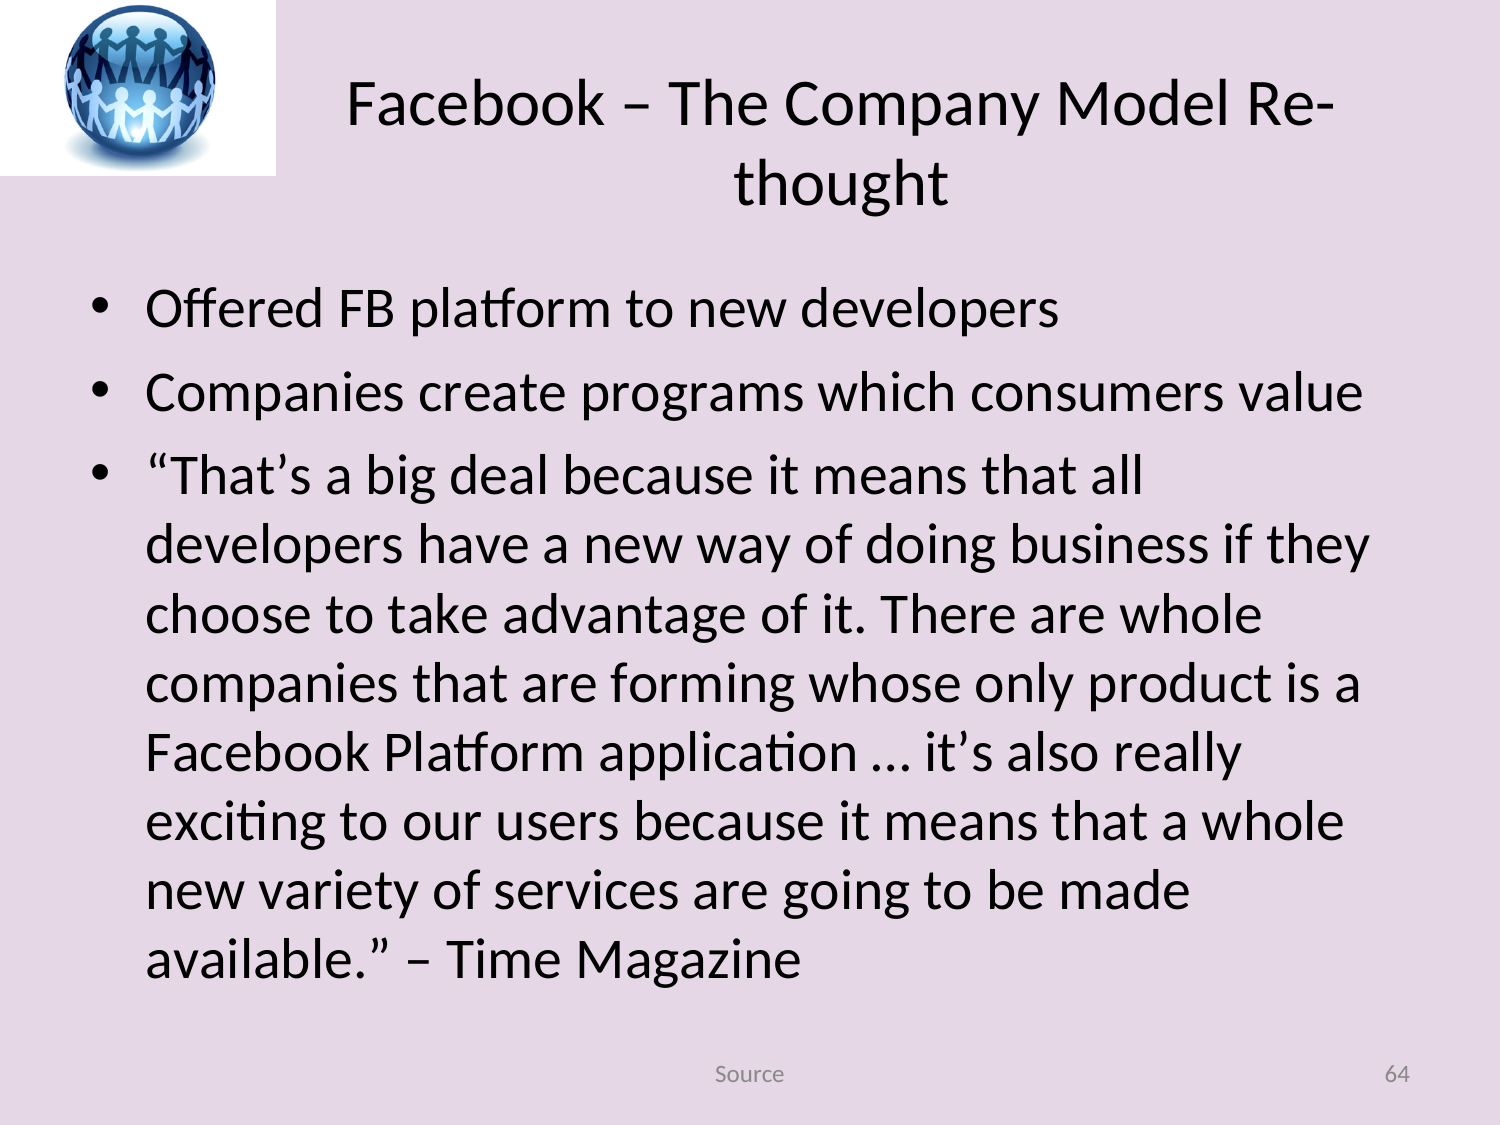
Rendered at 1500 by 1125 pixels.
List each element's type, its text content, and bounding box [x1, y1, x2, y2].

text_box <number> [1074, 1042, 1425, 1103]
text_box Source [512, 1042, 988, 1103]
title Facebook – The Company Model Re-thought [257, 45, 1425, 233]
text_box Offered FB platform to new developers Companies create programs which consumers value “That’s a big deal because it means that all developers have a new way of doing business if they choose to take advantage of it. There are whole companies that are forming whose only product is a Facebook Platform application … it’s also really exciting to our users because it means that a whole new variety of services are going to be made available.” – Time Magazine [74, 262, 1425, 1005]
picture [0, 0, 276, 176]
